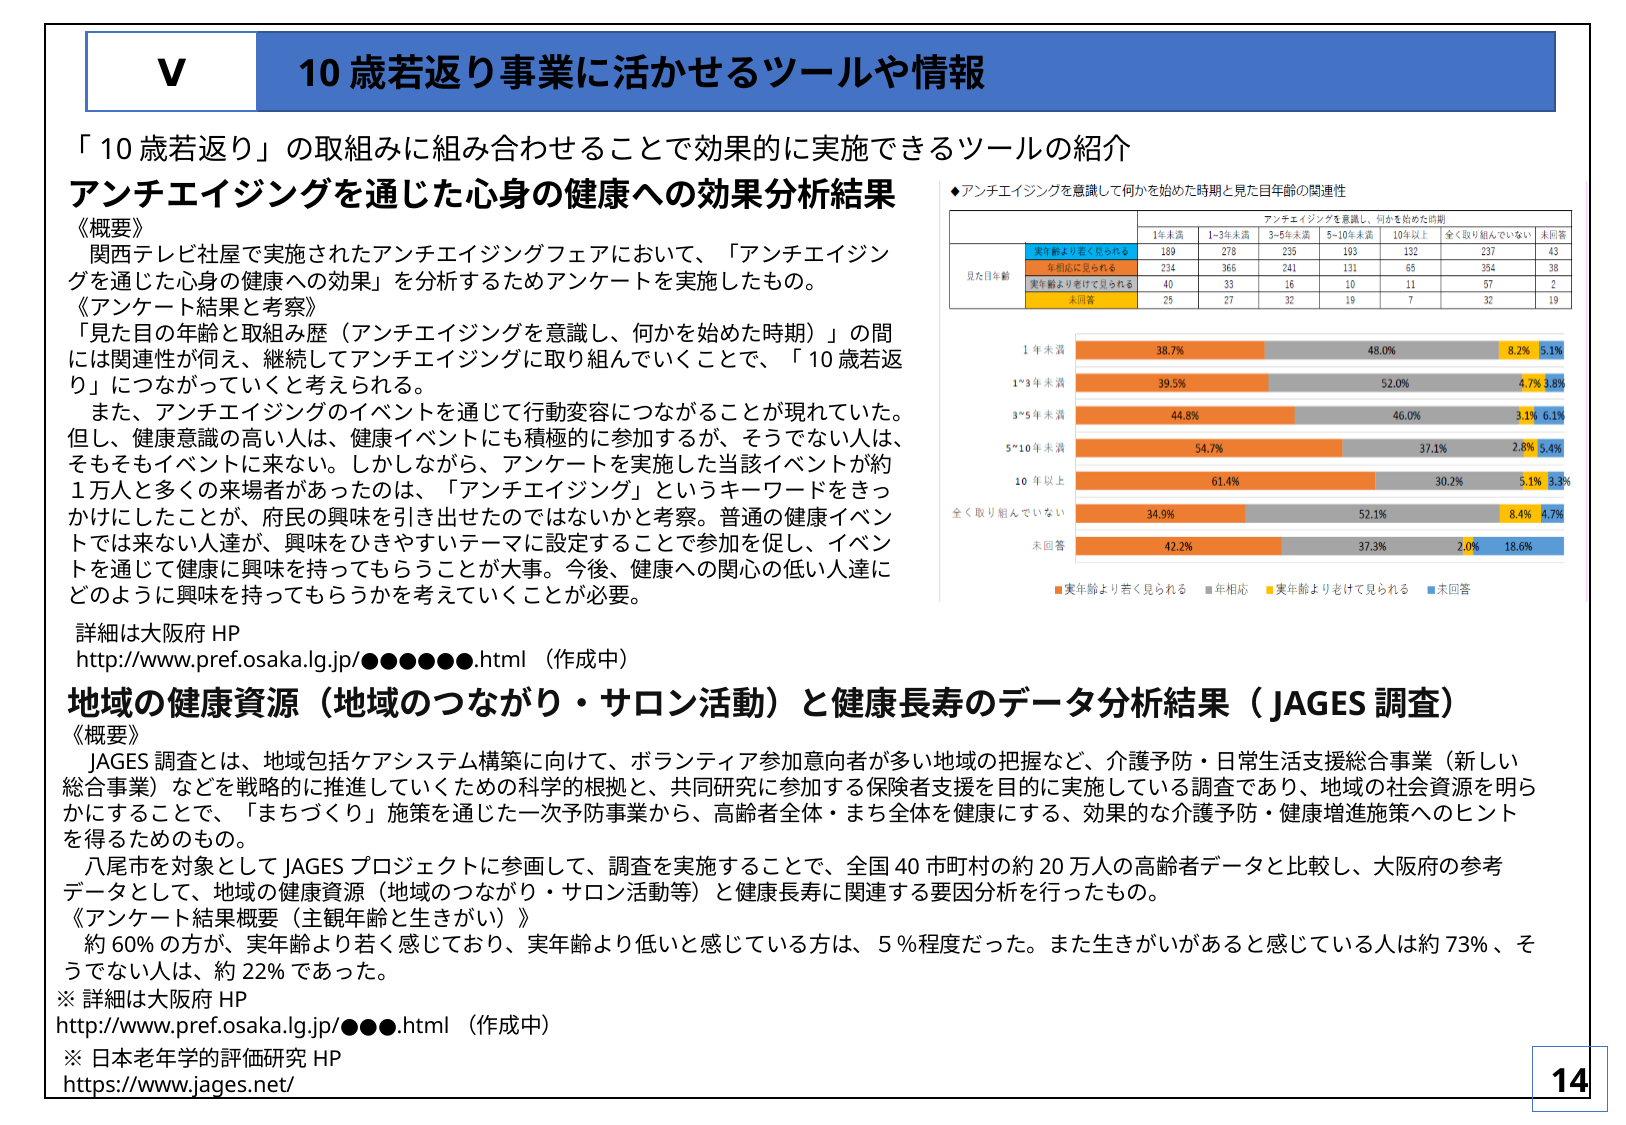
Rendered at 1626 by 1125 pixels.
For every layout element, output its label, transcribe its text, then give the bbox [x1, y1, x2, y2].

picture [939, 181, 1588, 602]
text_box 「10歳若返り」の取組みに組み合わせることで効果的に実施できるツールの紹介 [48, 122, 1574, 173]
text_box ※日本老年学的評価研究HP https://www.jages.net/ [48, 1037, 881, 1105]
text_box 《概要》 関西テレビ社屋で実施されたアンチエイジングフェアにおいて、「アンチエイジングを通じた心身の健康への効果」を分析するためアンケートを実施したもの。 《アンケート結果と考察》 「見た目の年齢と取組み歴（アンチエイジングを意識し、何かを始めた時期）」の間には関連性が伺え、継続してアンチエイジングに取り組んでいくことで、「10歳若返り」につながっていくと考えられる。 また、アンチエイジングのイベントを通じて行動変容につながることが現れていた。但し、健康意識の高い人は、健康イベントにも積極的に参加するが、そうでない人は、そもそもイベントに来ない。しかしながら、アンケートを実施した当該イベントが約１万人と多くの来場者があったのは、「アンチエイジング」というキーワードをきっかけにしたことが、府民の興味を引き出せたのではないかと考察。普通の健康イベントでは来ない人達が、興味をひきやすいテーマに設定することで参加を促し、イベントを通じて健康に興味を持ってもらうことが大事。今後、健康への関心の低い人達にどのように興味を持ってもらうかを考えていくことが必要。 [52, 207, 927, 642]
text_box 《概要》 JAGES調査とは、地域包括ケアシステム構築に向けて、ボランティア参加意向者が多い地域の把握など、介護予防・日常生活支援総合事業（新しい総合事業）などを戦略的に推進していくための科学的根拠と、共同研究に参加する保険者支援を目的に実施している調査であり、地域の社会資源を明らかにすることで、「まちづくり」施策を通じた一次予防事業から、高齢者全体・まち全体を健康にする、効果的な介護予防・健康増進施策へのヒントを得るためのもの。 八尾市を対象としてJAGESプロジェクトに参画して、調査を実施することで、全国40市町村の約20万人の高齢者データと比較し、大阪府の参考データとして、地域の健康資源（地域のつながり・サロン活動等）と健康長寿に関連する要因分析を行ったもの。 《アンケート結果概要（主観年齢と生きがい）》 約60%の方が、実年齢より若く感じており、実年齢より低いと感じている方は、５％程度だった。また生きがいがあると感じている人は約73%、そうでない人は、約22%であった。 [48, 713, 1555, 1017]
text_box アンチエイジングを通じた心身の健康への効果分析結果 [52, 173, 1097, 221]
text_box 地域の健康資源（地域のつながり・サロン活動）と健康長寿のデータ分析結果（JAGES調査） [52, 675, 1527, 713]
text_box ※詳細は大阪府HP http://www.pref.osaka.lg.jp/●●●.html（作成中） [40, 978, 874, 1046]
slide_number 14 [1532, 1046, 1608, 1112]
text_box 詳細は大阪府HP http://www.pref.osaka.lg.jp/●●●●●●.html（作成中） [61, 611, 874, 675]
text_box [86, 31, 1556, 111]
